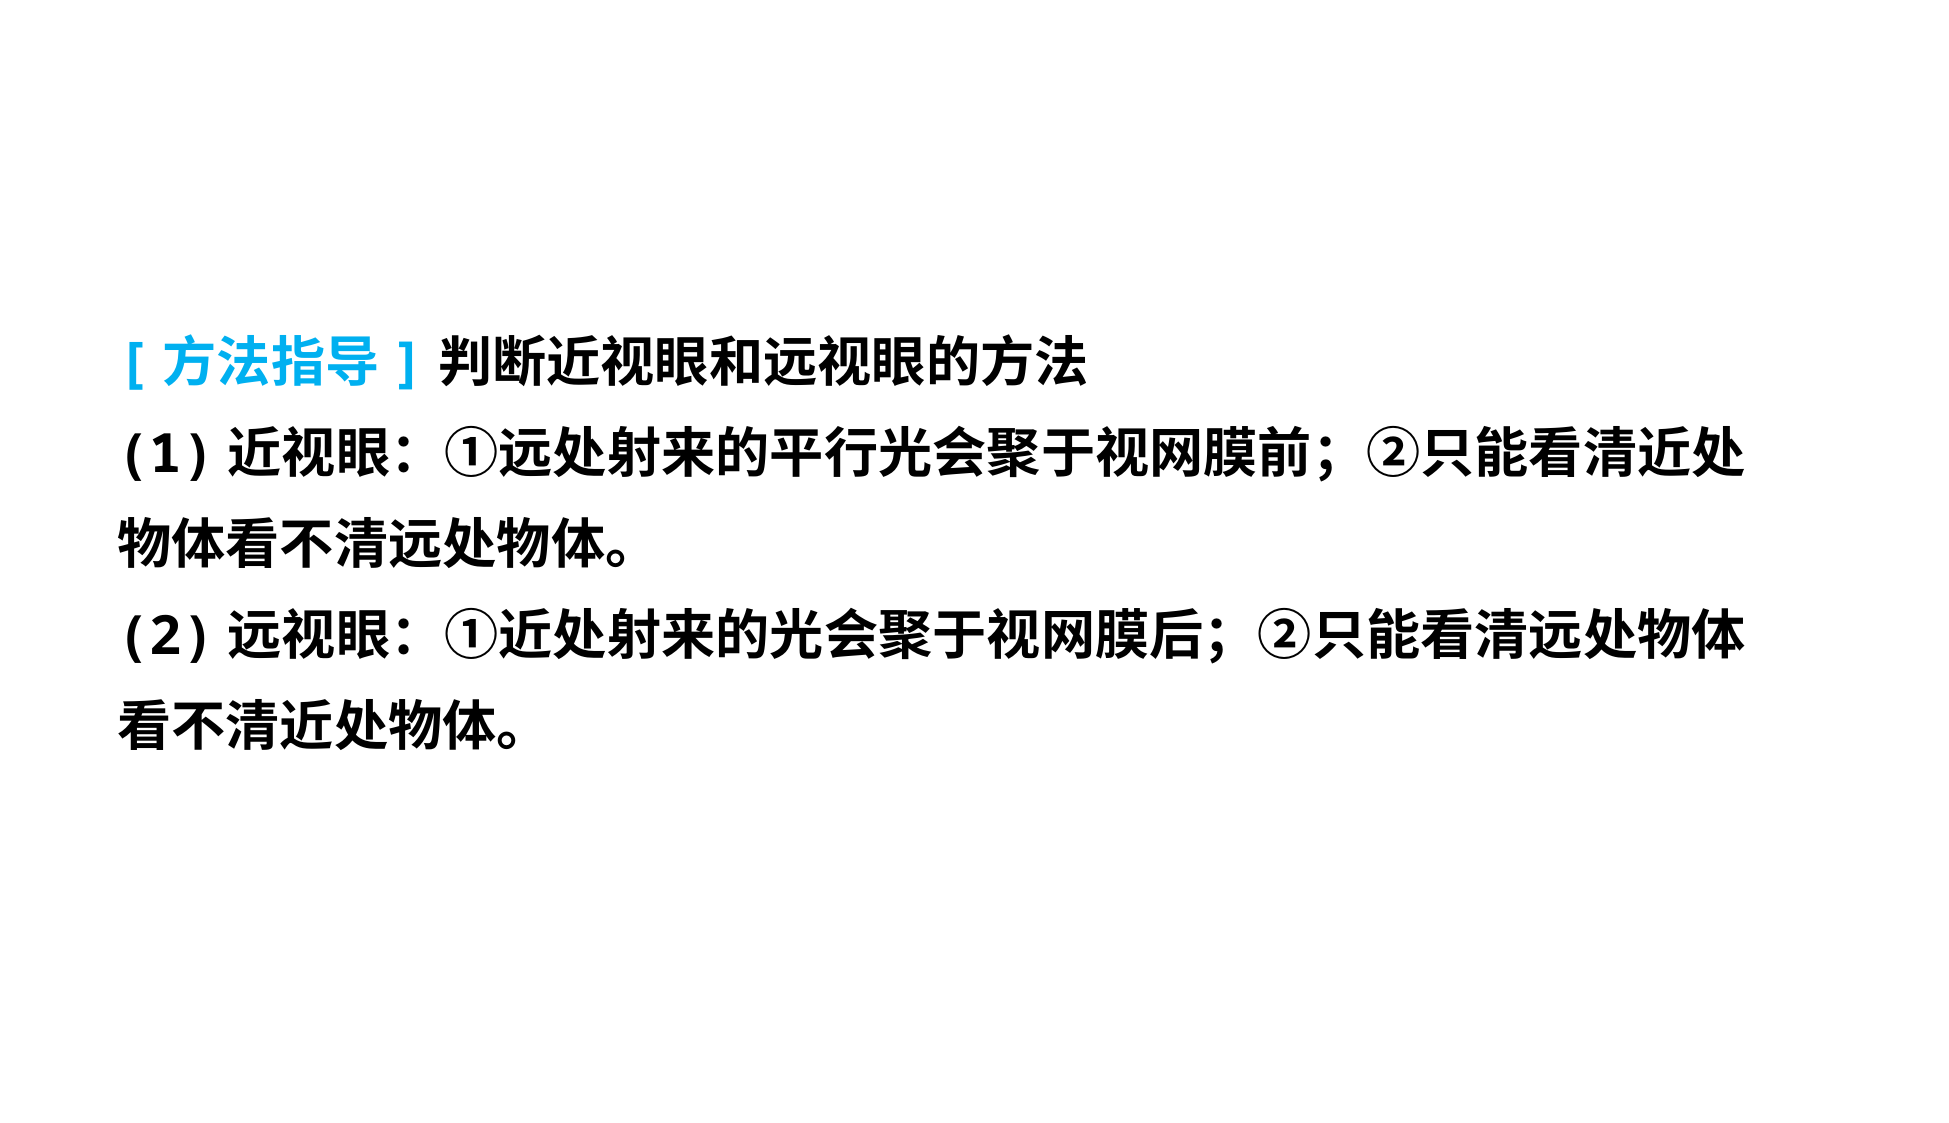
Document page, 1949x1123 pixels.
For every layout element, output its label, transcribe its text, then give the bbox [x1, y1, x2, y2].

text_box [方法指导]判断近视眼和远视眼的方法 (1)近视眼：①远处射来的平行光会聚于视网膜前；②只能看清近处物体看不清远处物体。 (2)远视眼：①近处射来的光会聚于视网膜后；②只能看清远处物体看不清近处物体。 [102, 294, 1784, 764]
